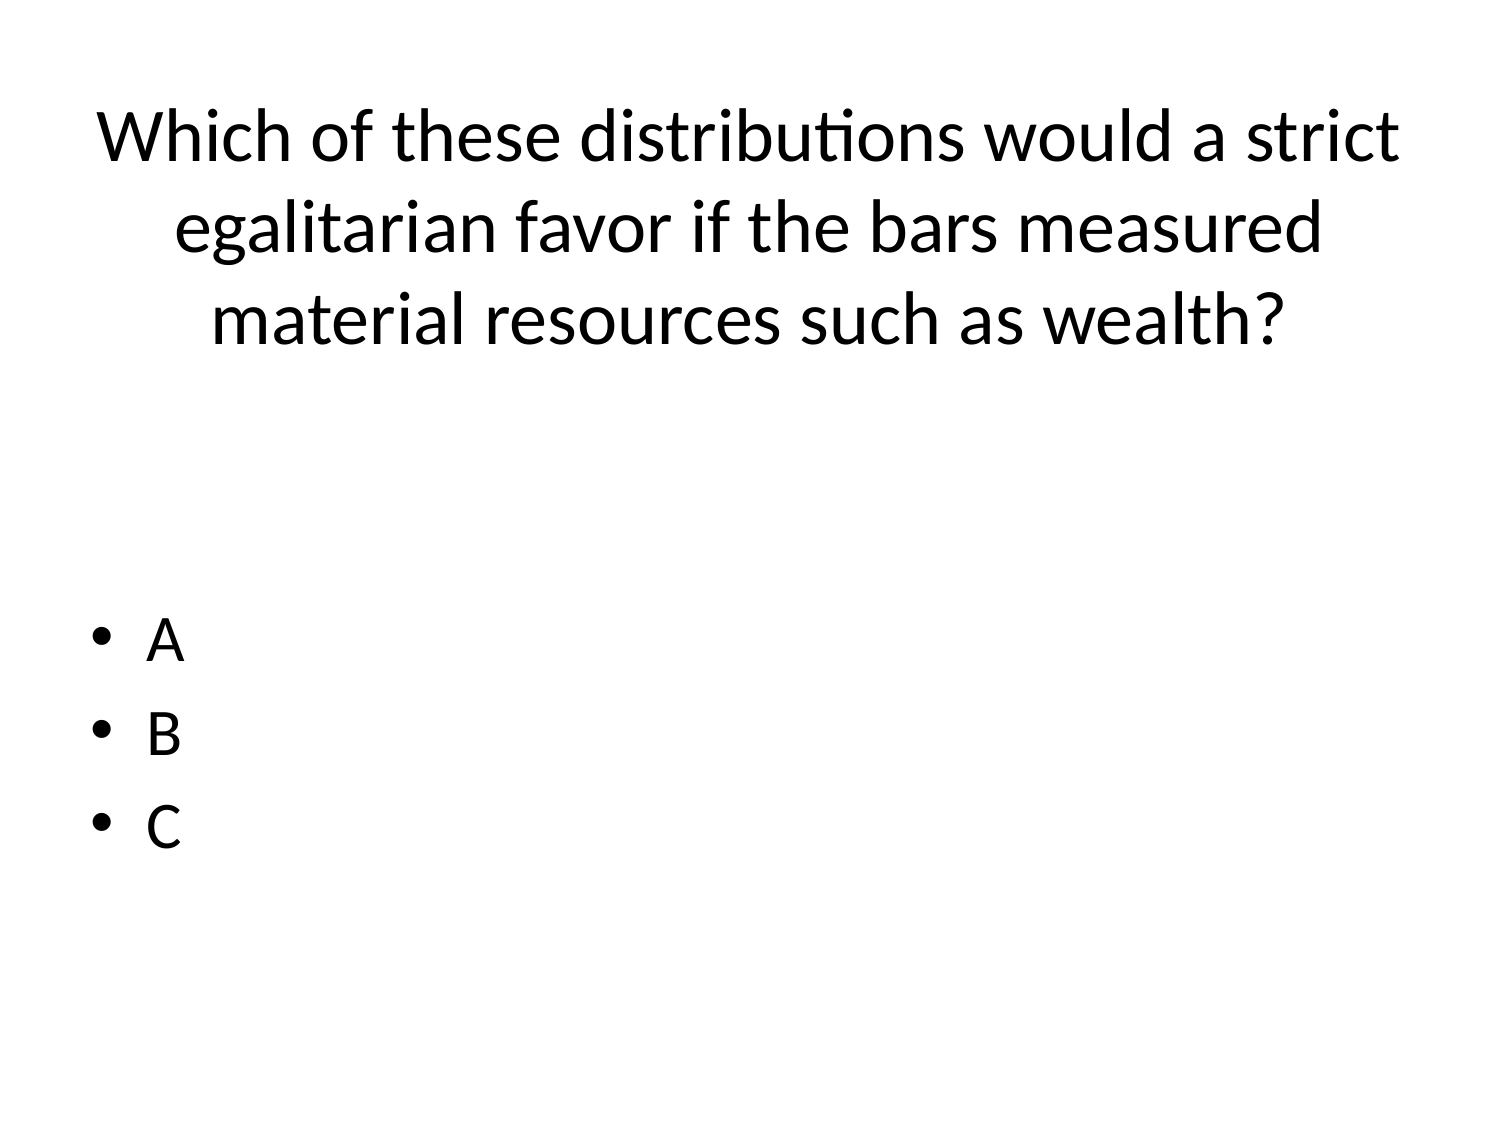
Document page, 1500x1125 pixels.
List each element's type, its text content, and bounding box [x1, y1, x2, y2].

list A B C [75, 587, 1425, 1005]
title Which of these distributions would a strict egalitarian favor if the bars measured material resources such as wealth? [75, 45, 1425, 400]
